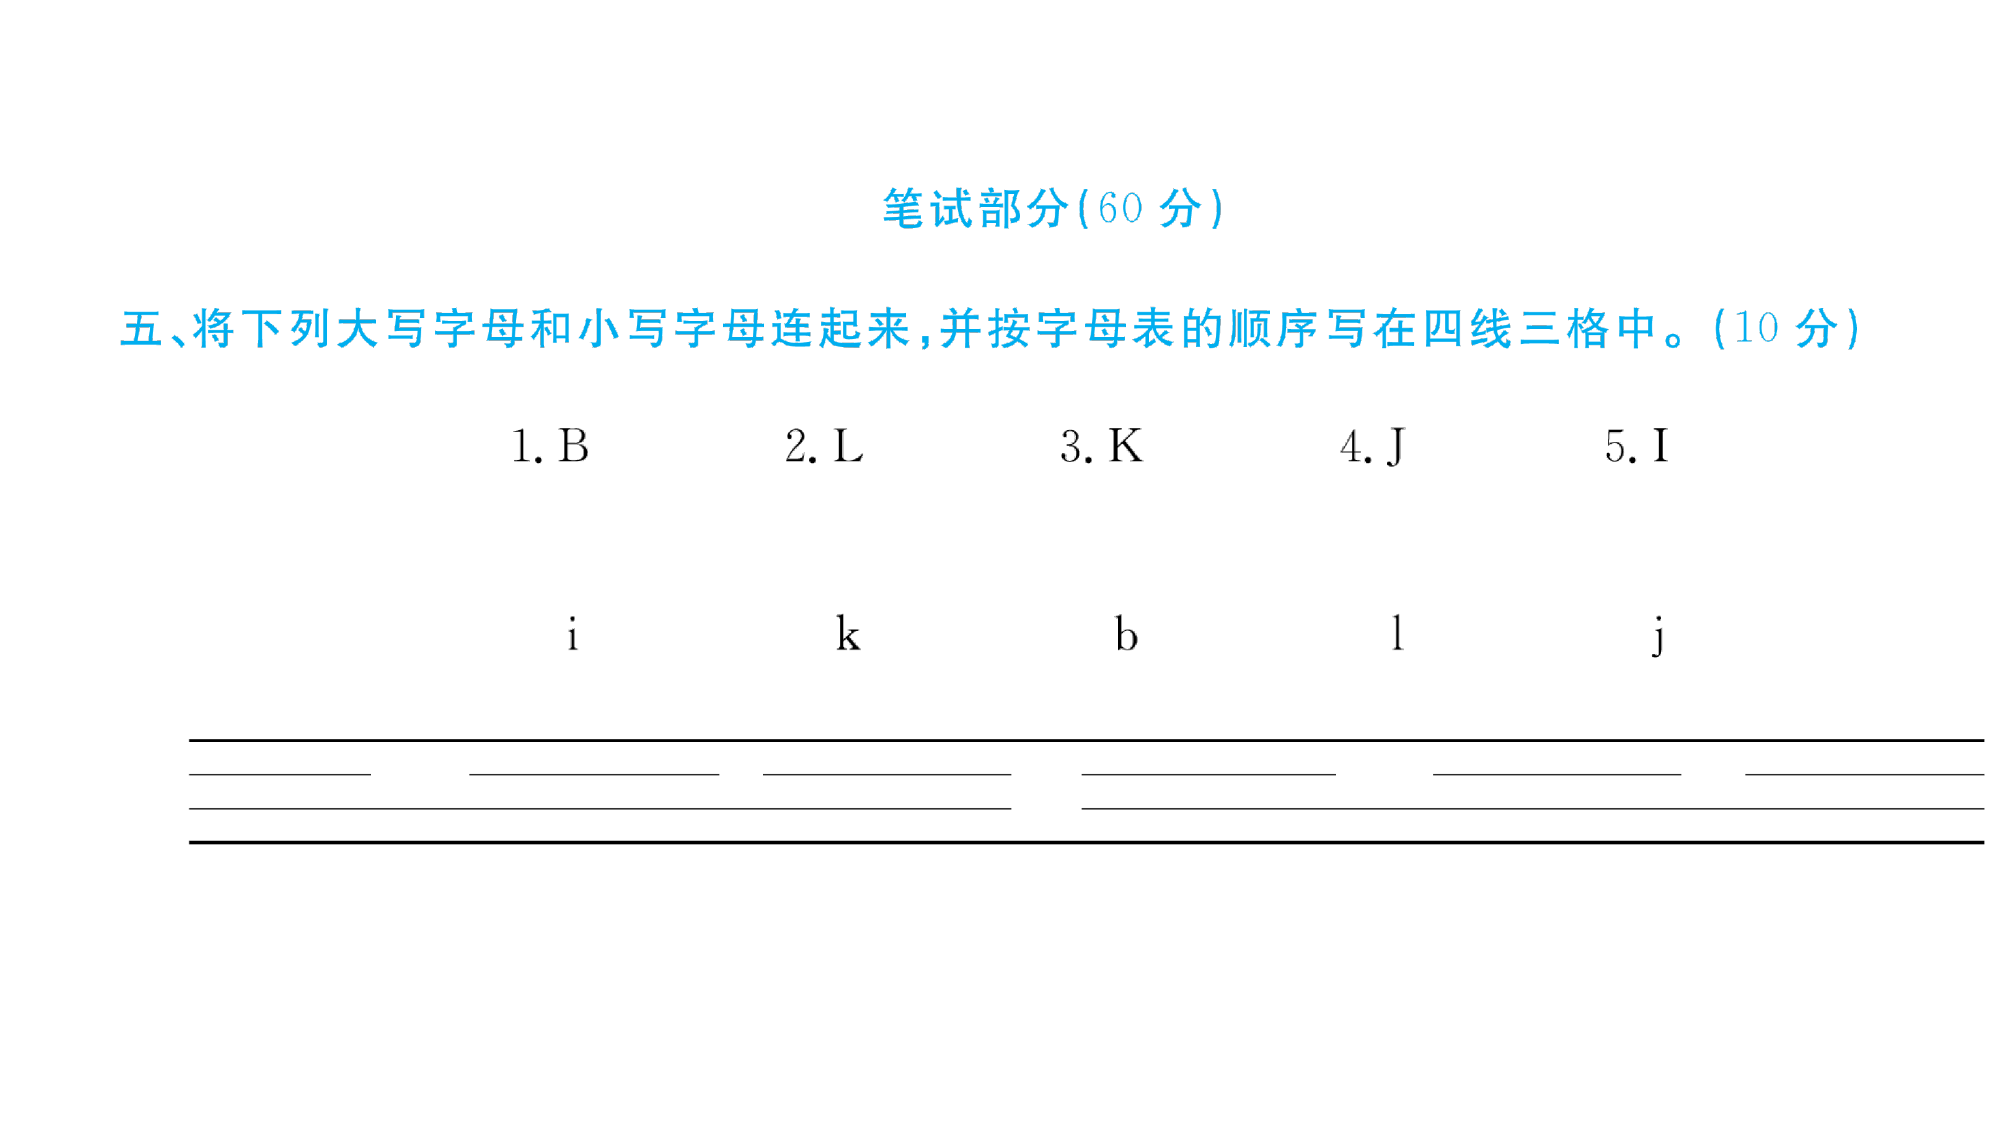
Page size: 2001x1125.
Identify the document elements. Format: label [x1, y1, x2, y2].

picture [118, 177, 2000, 856]
